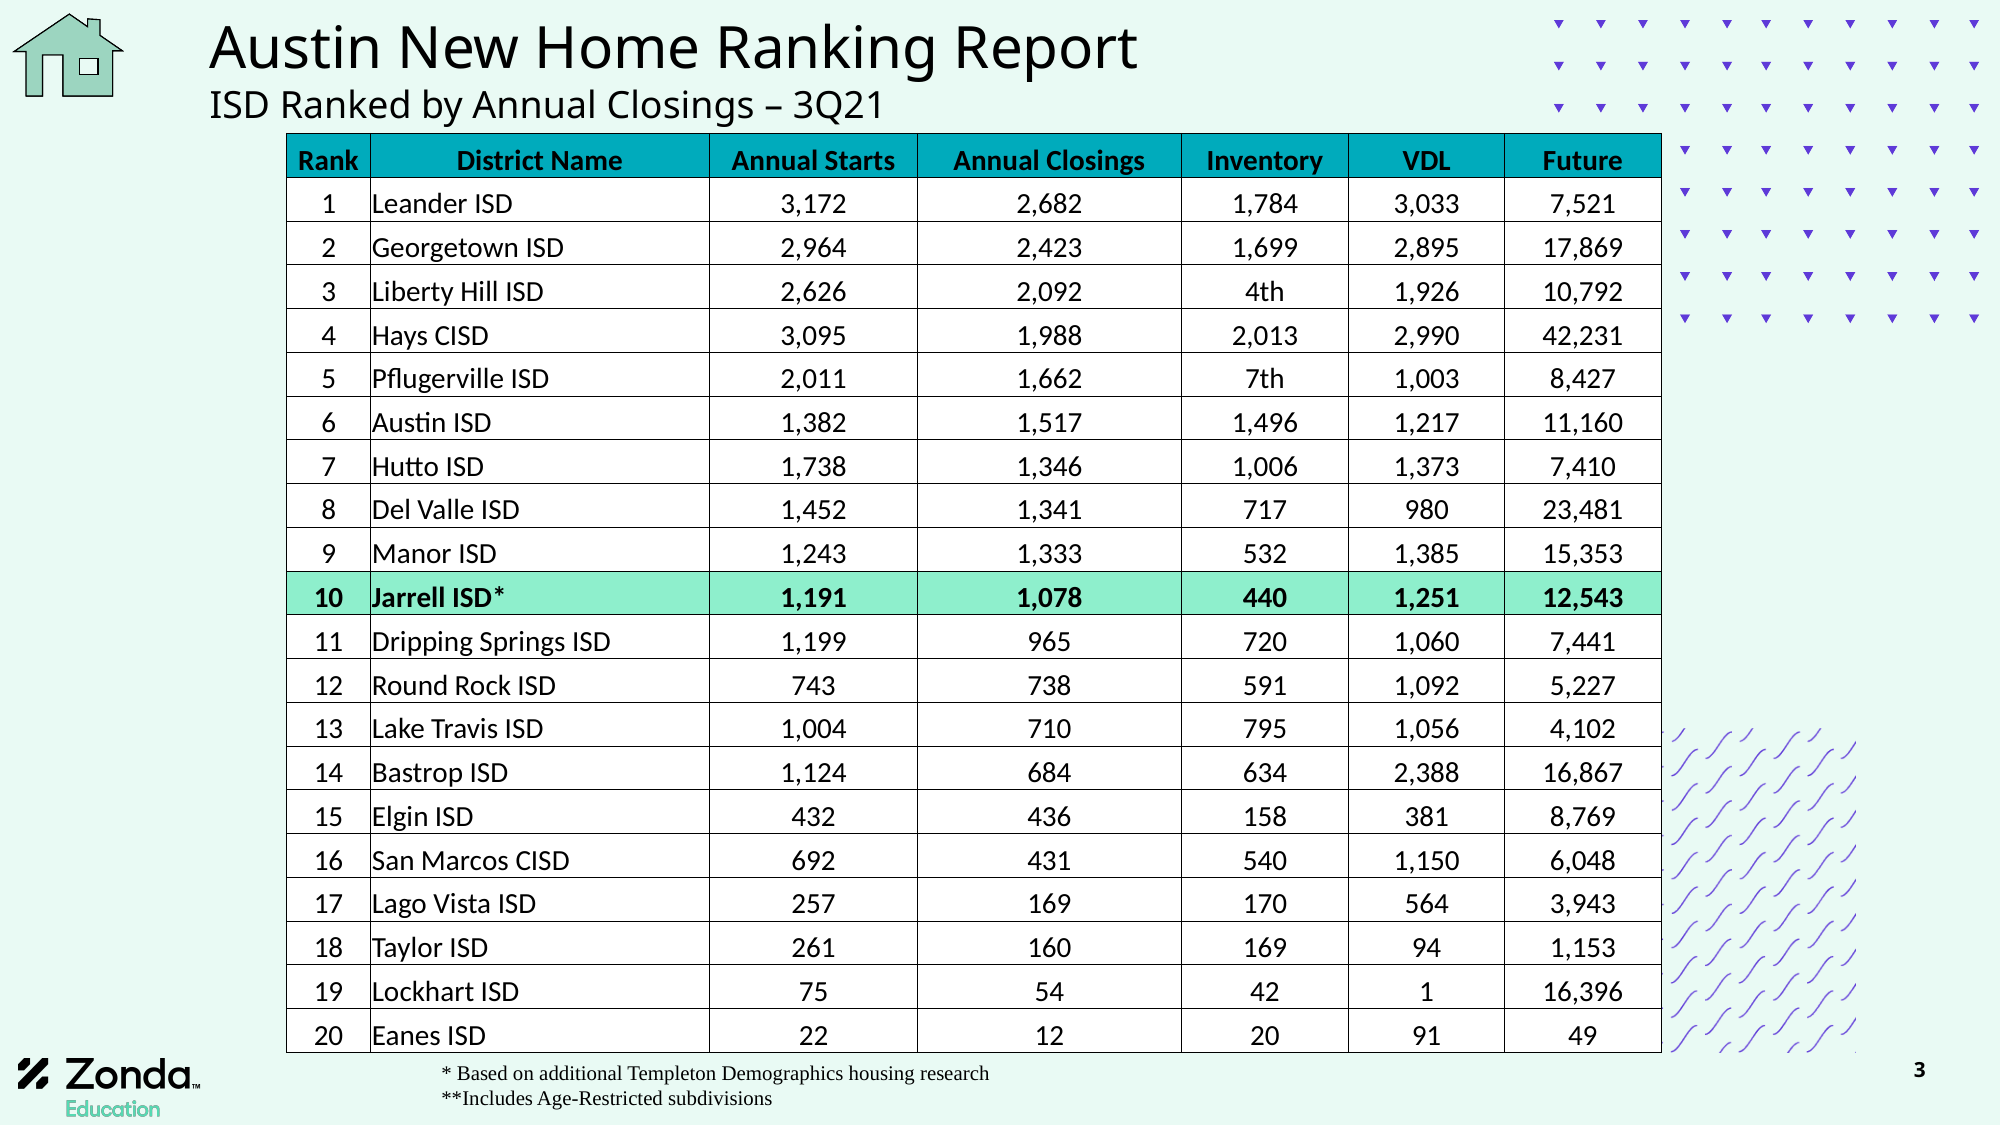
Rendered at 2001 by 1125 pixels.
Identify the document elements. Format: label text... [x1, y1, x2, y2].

table_cell 591 [1182, 659, 1348, 702]
table_cell 1,738 [710, 440, 917, 483]
table_cell 1,333 [918, 528, 1181, 571]
table_cell 1 [287, 178, 370, 221]
table_cell 14 [287, 747, 370, 789]
table_cell 3,033 [1349, 178, 1504, 221]
table_cell 4,102 [1505, 703, 1661, 746]
title Austin New Home Ranking Report ISD Ranked by Annual Closings – 3Q21 [209, 10, 1335, 161]
table_cell 91 [1349, 1009, 1504, 1052]
table_cell 2,013 [1182, 309, 1348, 352]
table_cell Hutto ISD [371, 440, 709, 483]
table_cell 7,441 [1505, 615, 1661, 658]
table_cell 9 [287, 528, 370, 571]
table_cell 4 [287, 309, 370, 352]
table_cell 431 [918, 834, 1181, 877]
table_cell 7,410 [1505, 440, 1661, 483]
table_cell 1,926 [1349, 265, 1504, 308]
table_cell 160 [918, 922, 1181, 964]
table_cell 94 [1349, 922, 1504, 964]
table_cell Bastrop ISD [371, 747, 709, 789]
table_cell 2,011 [710, 353, 917, 396]
table_cell 1,003 [1349, 353, 1504, 396]
table_cell Del Valle ISD [371, 484, 709, 527]
table_cell 42 [1182, 965, 1348, 1008]
table_cell 12 [918, 1009, 1181, 1052]
slide_number 3 [1490, 1041, 1941, 1101]
table_cell 980 [1349, 484, 1504, 527]
table_cell Georgetown ISD [371, 222, 709, 264]
table_header District Name [371, 134, 709, 177]
table_cell 11 [287, 615, 370, 658]
table_cell Dripping Springs ISD [371, 615, 709, 658]
table_cell 436 [918, 790, 1181, 833]
table_header Annual Closings [918, 134, 1181, 177]
table_cell 8 [287, 484, 370, 527]
table_cell 2,388 [1349, 747, 1504, 789]
table_cell 22 [710, 1009, 917, 1052]
table_cell 1,784 [1182, 178, 1348, 221]
table_cell 20 [287, 1009, 370, 1052]
table_cell 965 [918, 615, 1181, 658]
table_cell 1,150 [1349, 834, 1504, 877]
table_cell 7th [1182, 353, 1348, 396]
table_header VDL [1349, 134, 1504, 177]
table_cell 1,988 [918, 309, 1181, 352]
table_cell 12,543 [1505, 572, 1661, 614]
table_cell 1,699 [1182, 222, 1348, 264]
table_cell 1,251 [1349, 572, 1504, 614]
table_cell 1,496 [1182, 397, 1348, 439]
table_cell Lockhart ISD [371, 965, 709, 1008]
table_cell Pflugerville ISD [371, 353, 709, 396]
table_cell Elgin ISD [371, 790, 709, 833]
table_cell 16,867 [1505, 747, 1661, 789]
table_cell 2,092 [918, 265, 1181, 308]
table_cell 1,346 [918, 440, 1181, 483]
table_cell 1,341 [918, 484, 1181, 527]
table_cell 5,227 [1505, 659, 1661, 702]
table_cell 432 [710, 790, 917, 833]
table_cell 717 [1182, 484, 1348, 527]
table_cell 2,990 [1349, 309, 1504, 352]
table_cell 540 [1182, 834, 1348, 877]
table_cell 54 [918, 965, 1181, 1008]
table_cell 8,769 [1505, 790, 1661, 833]
table_cell Austin ISD [371, 397, 709, 439]
table_cell 634 [1182, 747, 1348, 789]
table_cell 1,078 [918, 572, 1181, 614]
table_cell San Marcos CISD [371, 834, 709, 877]
table_cell Lake Travis ISD [371, 703, 709, 746]
table_cell 3 [287, 265, 370, 308]
table_cell 3,095 [710, 309, 917, 352]
table_cell 1,153 [1505, 922, 1661, 964]
table_cell 1,006 [1182, 440, 1348, 483]
table_cell 1 [1349, 965, 1504, 1008]
table_cell 261 [710, 922, 917, 964]
table_cell 6 [287, 397, 370, 439]
table_cell 743 [710, 659, 917, 702]
table_cell 17,869 [1505, 222, 1661, 264]
table_cell Eanes ISD [371, 1009, 709, 1052]
table_cell 3,172 [710, 178, 917, 221]
table_cell 1,452 [710, 484, 917, 527]
table_cell 169 [918, 878, 1181, 921]
table_cell 738 [918, 659, 1181, 702]
table_cell 19 [287, 965, 370, 1008]
table_cell 7 [287, 440, 370, 483]
table_cell 440 [1182, 572, 1348, 614]
table_cell 42,231 [1505, 309, 1661, 352]
table_cell 2,626 [710, 265, 917, 308]
table_cell 2,682 [918, 178, 1181, 221]
table_header Future [1505, 134, 1661, 177]
table_cell 1,662 [918, 353, 1181, 396]
table_cell 1,385 [1349, 528, 1504, 571]
table_cell 1,382 [710, 397, 917, 439]
table_cell 564 [1349, 878, 1504, 921]
table_cell 1,060 [1349, 615, 1504, 658]
table_cell 169 [1182, 922, 1348, 964]
table_header Inventory [1182, 134, 1348, 177]
table_cell 49 [1505, 1009, 1661, 1052]
table_cell 158 [1182, 790, 1348, 833]
table_header Rank [287, 134, 370, 177]
table_cell 11,160 [1505, 397, 1661, 439]
table_cell 692 [710, 834, 917, 877]
table_cell 8,427 [1505, 353, 1661, 396]
table_cell Hays CISD [371, 309, 709, 352]
table_cell 1,373 [1349, 440, 1504, 483]
table_cell 10,792 [1505, 265, 1661, 308]
table_cell 15,353 [1505, 528, 1661, 571]
table_cell 1,517 [918, 397, 1181, 439]
table_cell 5 [287, 353, 370, 396]
table_cell 23,481 [1505, 484, 1661, 527]
table_cell Manor ISD [371, 528, 709, 571]
table_cell 2,895 [1349, 222, 1504, 264]
table_cell 3,943 [1505, 878, 1661, 921]
table_cell 257 [710, 878, 917, 921]
table_cell 75 [710, 965, 917, 1008]
table_cell 2,964 [710, 222, 917, 264]
table_cell 17 [287, 878, 370, 921]
table_cell 2,423 [918, 222, 1181, 264]
text_box * Based on additional Templeton Demographics housing research **Includes Age-Restricted subdivisions [426, 1053, 1164, 1118]
table_cell 381 [1349, 790, 1504, 833]
table_cell 16,396 [1505, 965, 1661, 1008]
table_cell Liberty Hill ISD [371, 265, 709, 308]
table_cell 795 [1182, 703, 1348, 746]
table_cell Taylor ISD [371, 922, 709, 964]
table_cell 1,124 [710, 747, 917, 789]
table_cell 532 [1182, 528, 1348, 571]
table_cell 1,191 [710, 572, 917, 614]
table_cell 684 [918, 747, 1181, 789]
table_cell 10 [287, 572, 370, 614]
table_cell 1,092 [1349, 659, 1504, 702]
table_cell 710 [918, 703, 1181, 746]
table_cell 1,217 [1349, 397, 1504, 439]
table_cell Round Rock ISD [371, 659, 709, 702]
table_cell 1,199 [710, 615, 917, 658]
table_cell 1,243 [710, 528, 917, 571]
table_cell 4th [1182, 265, 1348, 308]
picture [0, 0, 2000, 1125]
table_cell 20 [1182, 1009, 1348, 1052]
table_cell 720 [1182, 615, 1348, 658]
table_cell 1,004 [710, 703, 917, 746]
table_header Annual Starts [710, 134, 917, 177]
table_cell Leander ISD [371, 178, 709, 221]
table_cell Jarrell ISD* [371, 572, 709, 614]
table_cell 13 [287, 703, 370, 746]
table_cell 170 [1182, 878, 1348, 921]
table_cell 15 [287, 790, 370, 833]
table_cell 12 [287, 659, 370, 702]
table_cell 18 [287, 922, 370, 964]
table_cell 2 [287, 222, 370, 264]
table_cell Lago Vista ISD [371, 878, 709, 921]
table_cell 6,048 [1505, 834, 1661, 877]
table_cell 16 [287, 834, 370, 877]
table_cell 7,521 [1505, 178, 1661, 221]
table_cell 1,056 [1349, 703, 1504, 746]
